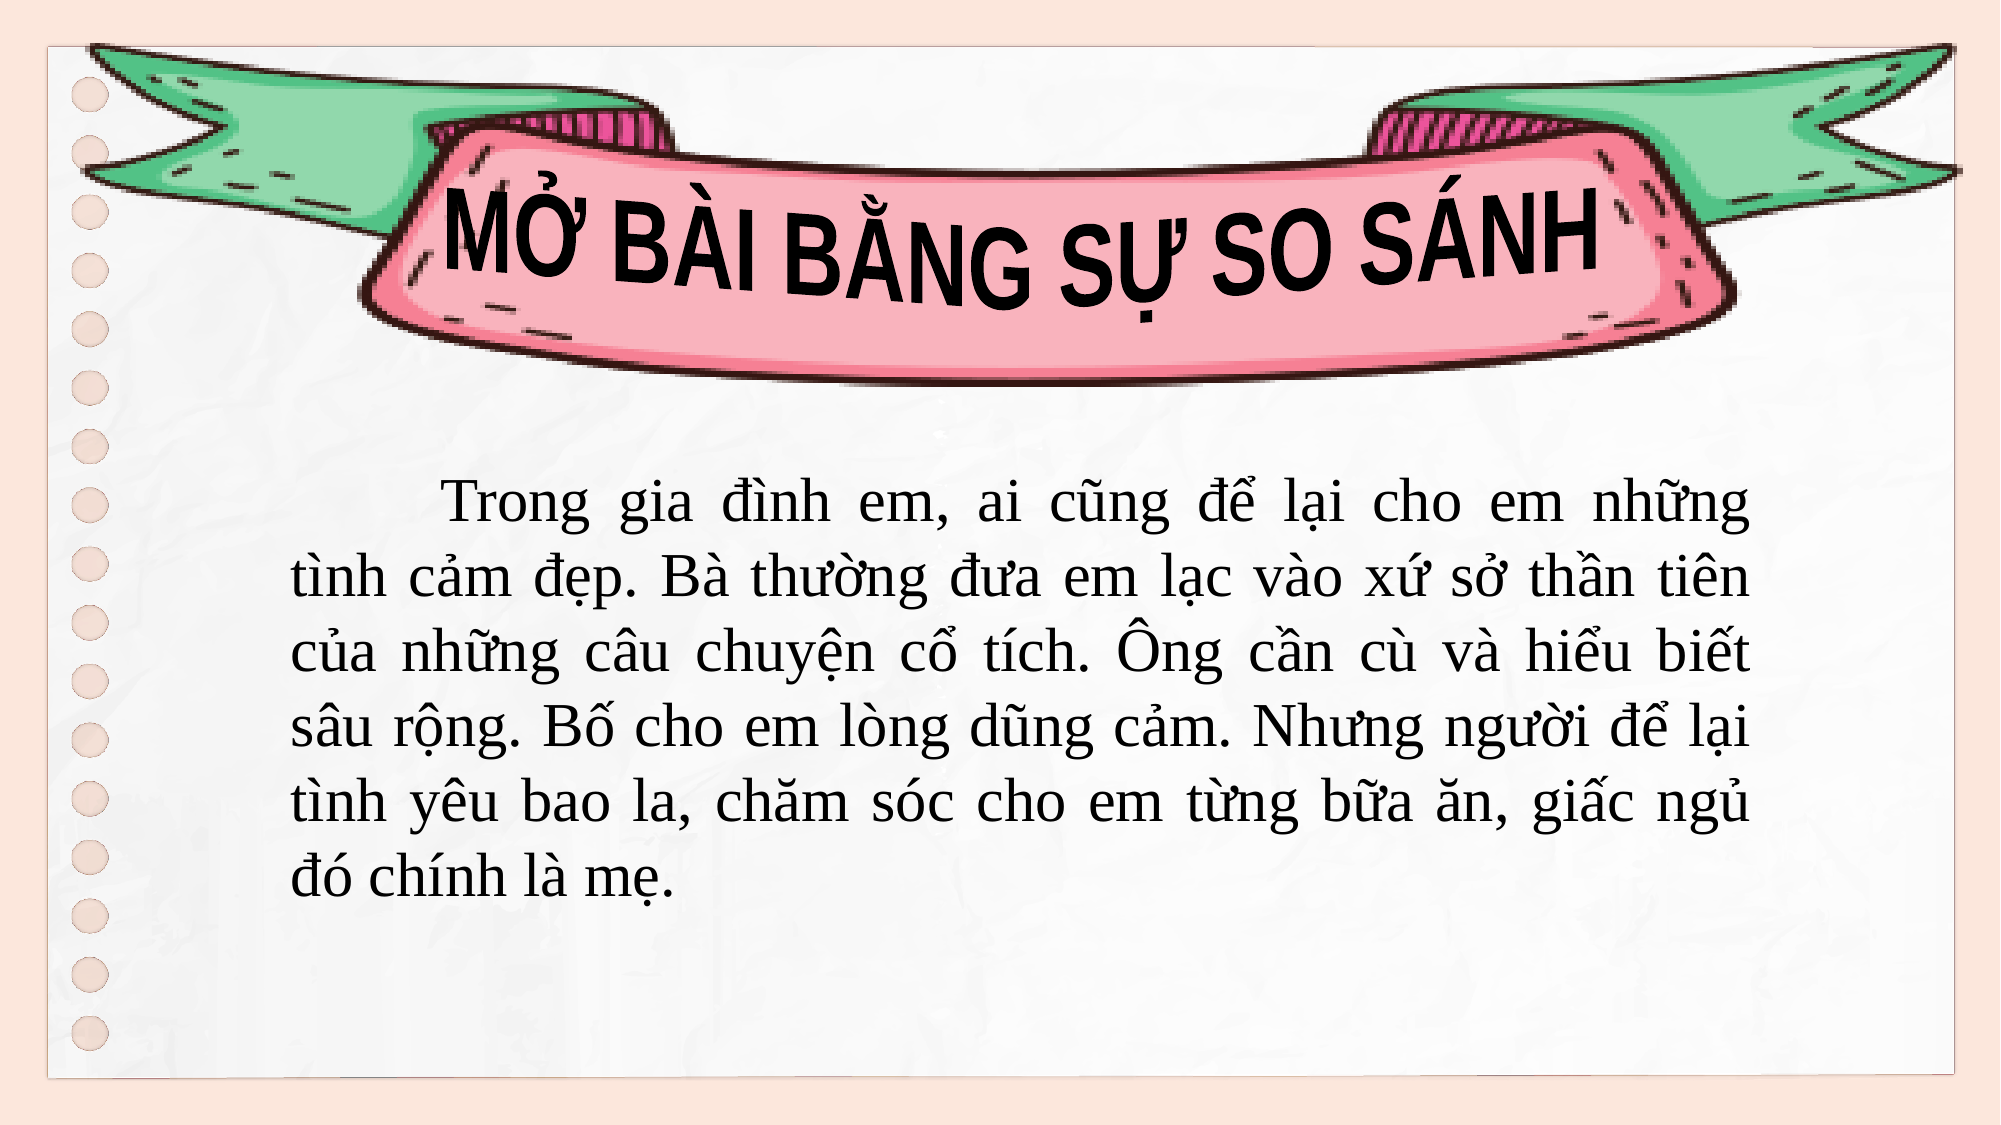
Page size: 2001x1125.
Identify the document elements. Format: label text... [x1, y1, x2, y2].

picture [0, 0, 2001, 1125]
text_box Trong gia đình em, ai cũng để lại cho em những tình cảm đẹp. Bà thường đưa em lạc vào xứ sở thần tiên của những câu chuyện cổ tích. Ông cần cù và hiểu biết sâu rộng. Bố cho em lòng dũng cảm. Nhưng người để lại tình yêu bao la, chăm sóc cho em từng bữa ăn, giấc ngủ đó chính là mẹ. [276, 451, 1767, 917]
